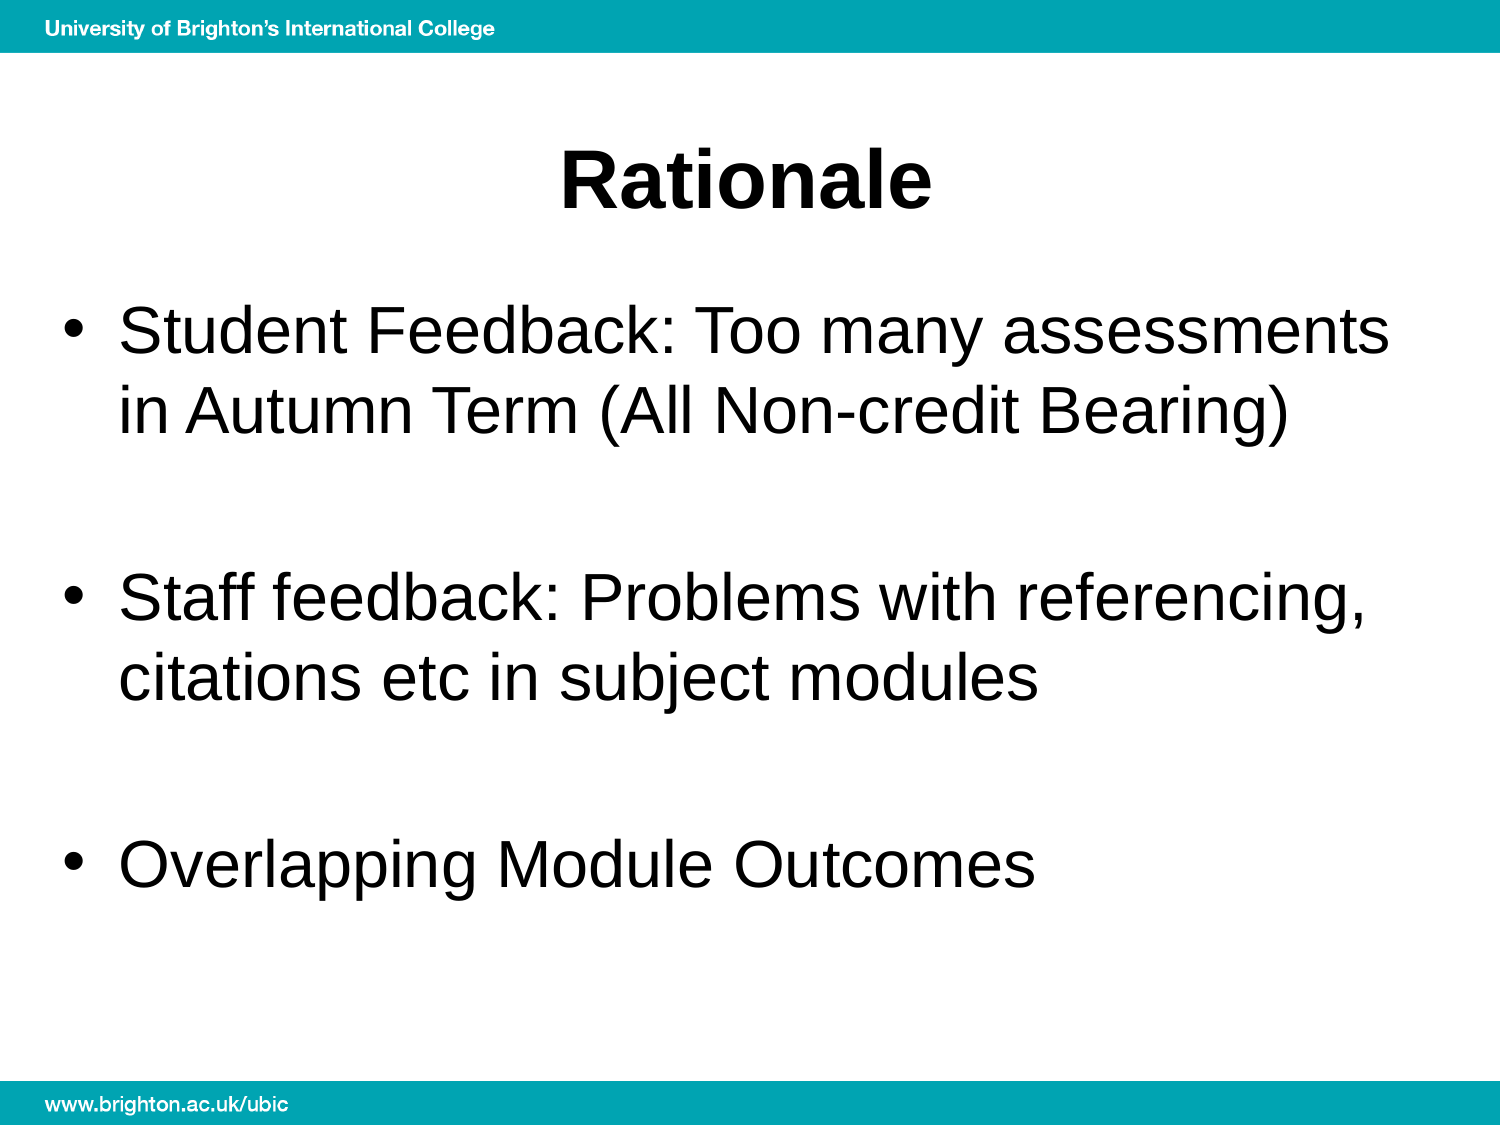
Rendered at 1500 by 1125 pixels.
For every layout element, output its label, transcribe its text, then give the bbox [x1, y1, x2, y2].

picture [0, 0, 1500, 1125]
list Student Feedback: Too many assessments in Autumn Term (All Non-credit Bearing) Staff feedback: Problems with referencing, citations etc in subject modules Overlapping Module Outcomes [47, 279, 1447, 1005]
title Rationale [47, 95, 1447, 255]
